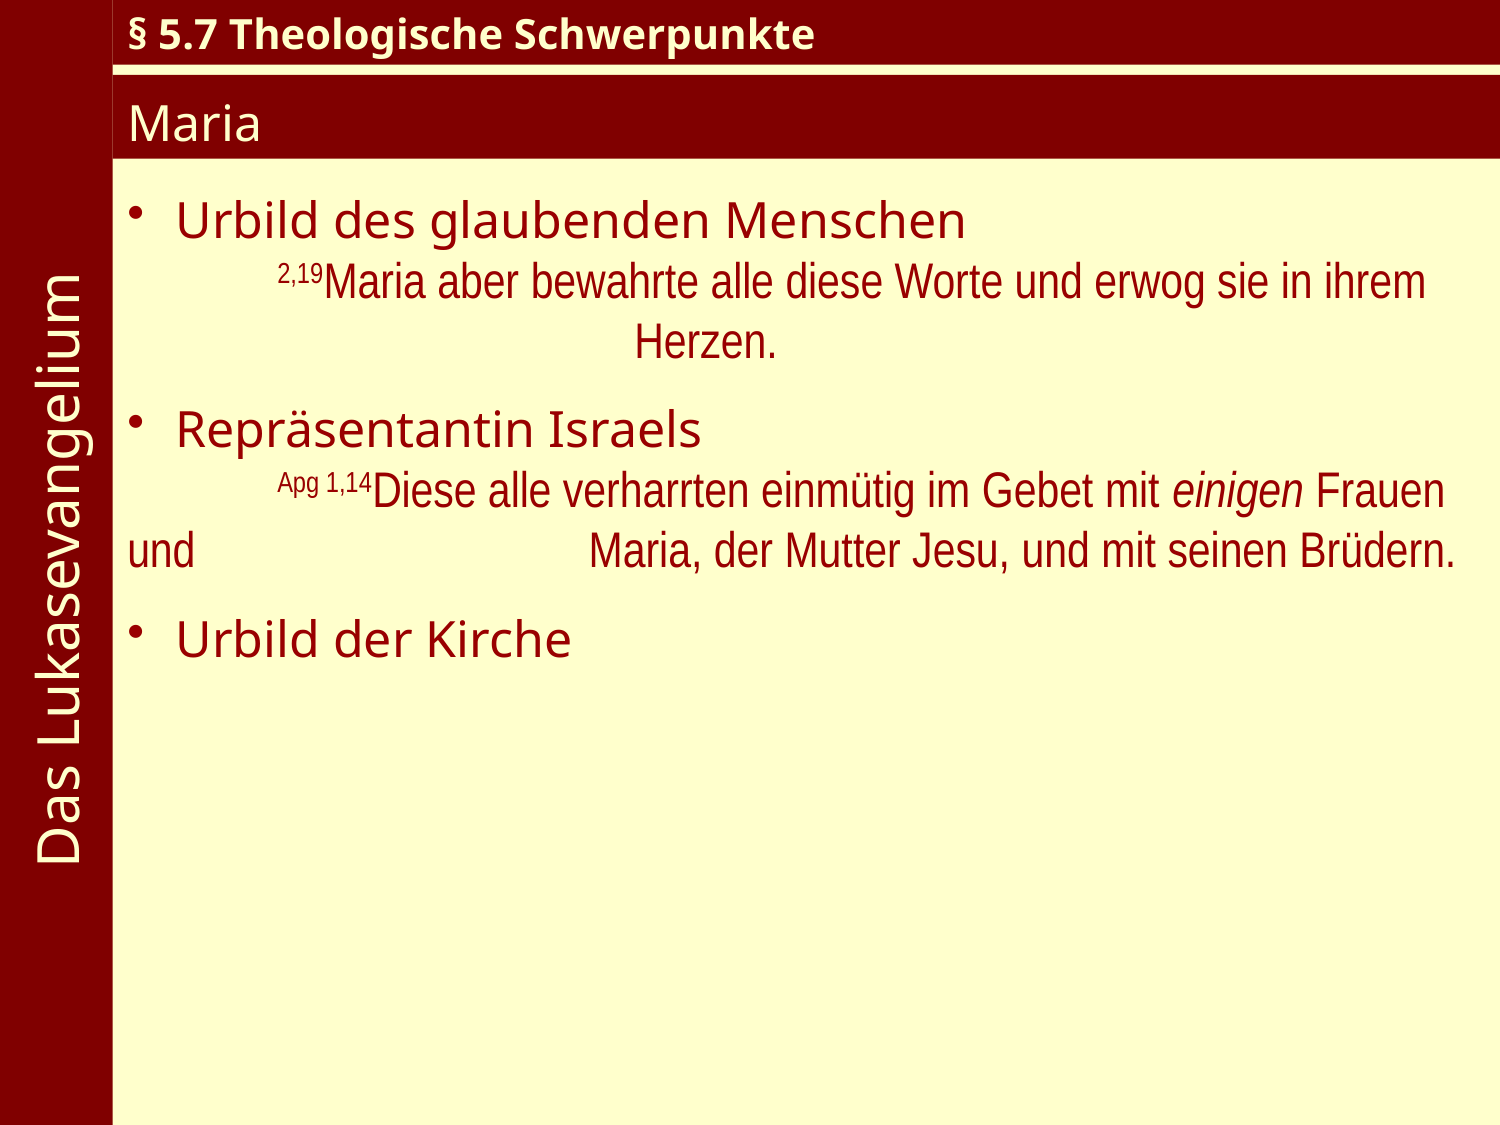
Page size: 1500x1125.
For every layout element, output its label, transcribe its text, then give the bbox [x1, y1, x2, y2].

text_box § 5.7 Theologische Schwerpunkte [112, 0, 1500, 65]
text_box Das Lukasevangelium [0, 0, 113, 1125]
text_box Maria [113, 74, 1500, 159]
text_box Urbild des glaubenden Menschen 2,19Maria aber bewahrte alle diese Worte und erwog sie in ihrem Herzen. Repräsentantin Israels Apg 1,14Diese alle verharrten einmütig im Gebet mit einigen Frauen und Maria, der Mutter Jesu, und mit seinen Brüdern. Urbild der Kirche [113, 180, 1500, 676]
